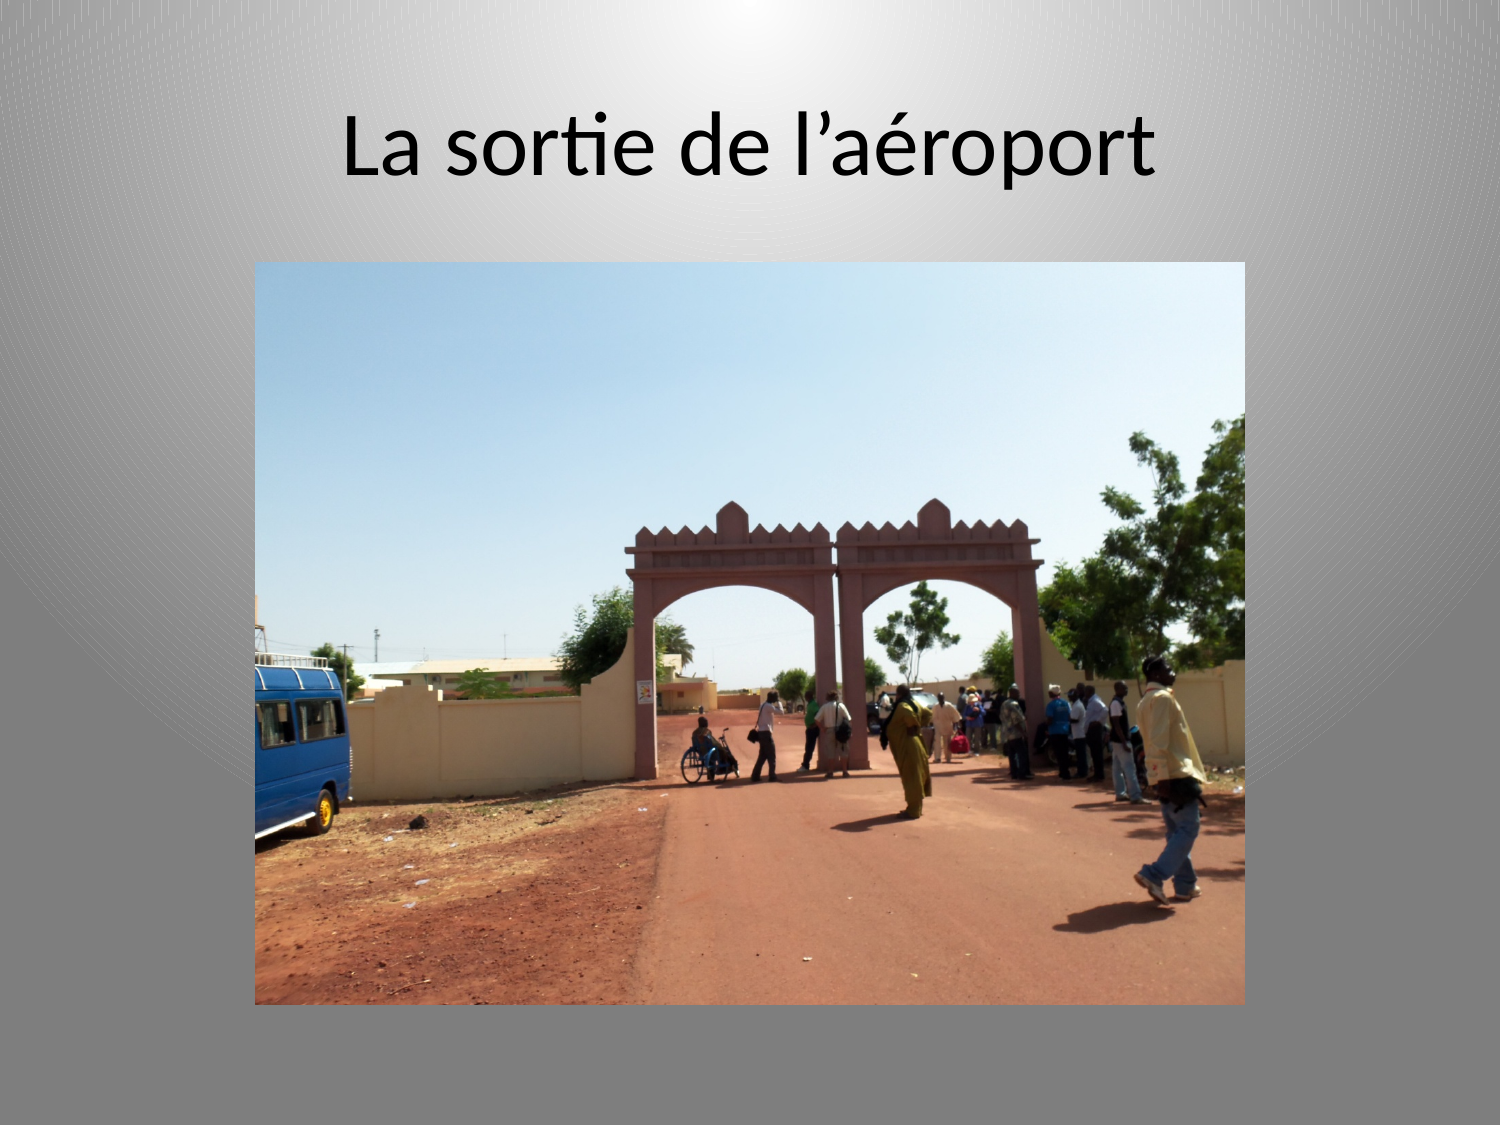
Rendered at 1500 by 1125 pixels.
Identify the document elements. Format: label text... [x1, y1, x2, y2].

title La sortie de l’aéroport [75, 45, 1425, 233]
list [254, 262, 1246, 1006]
